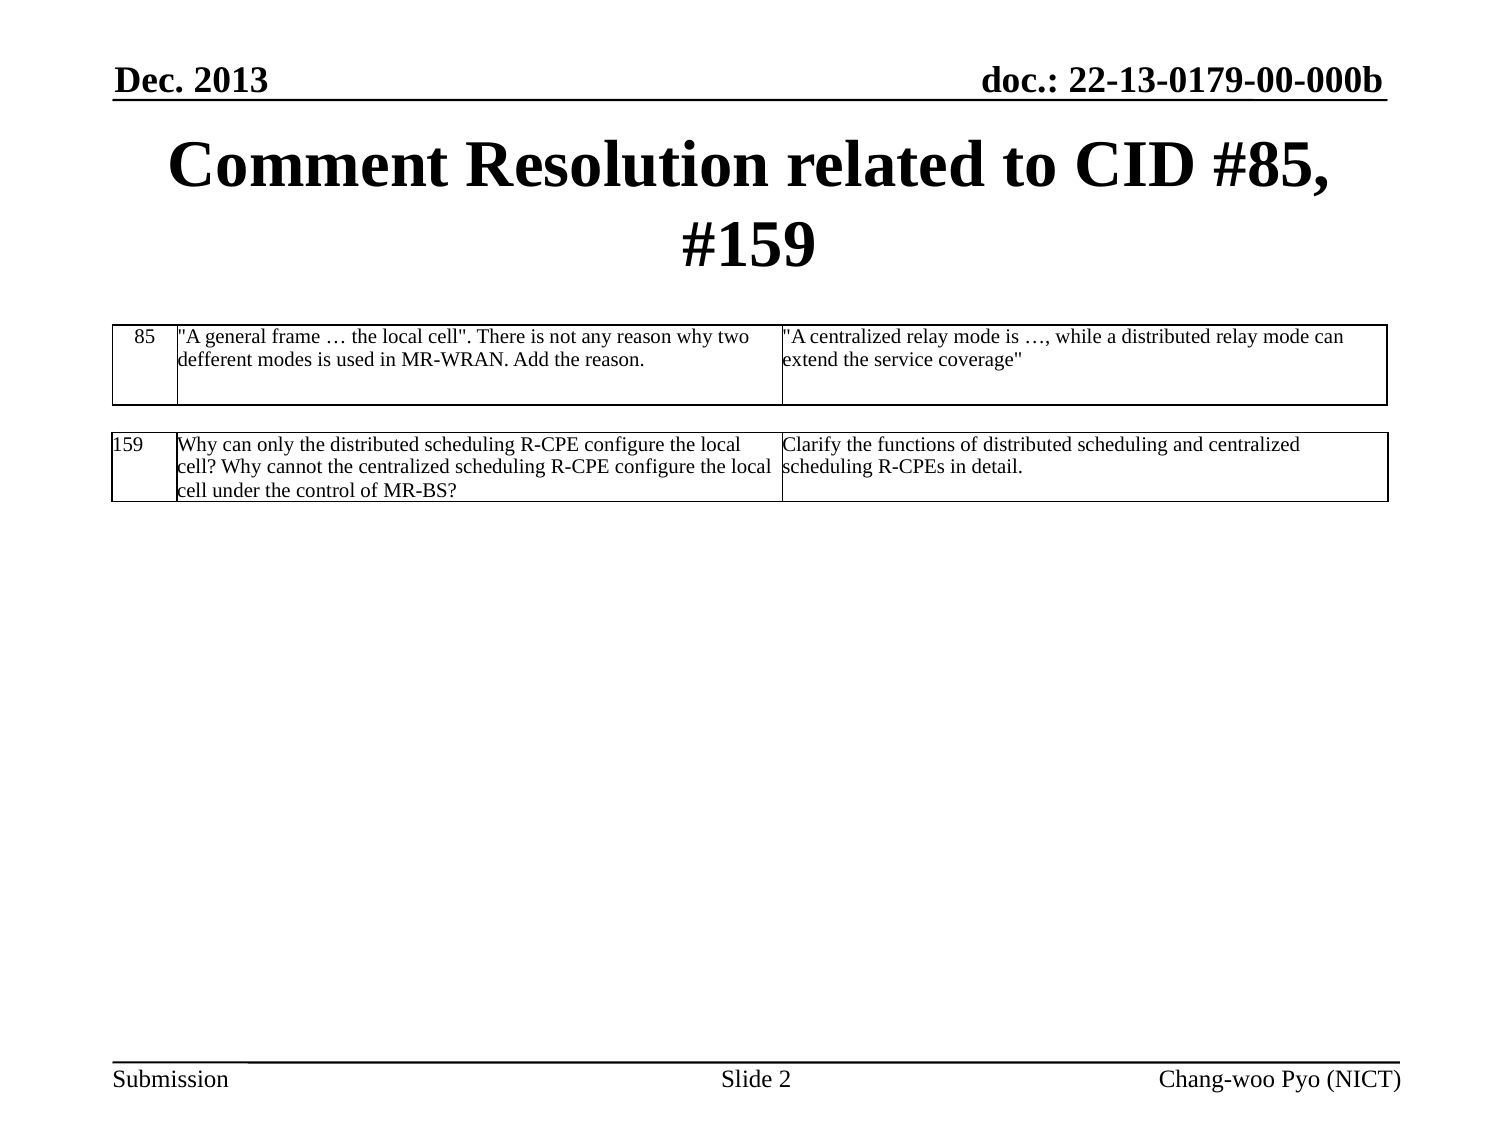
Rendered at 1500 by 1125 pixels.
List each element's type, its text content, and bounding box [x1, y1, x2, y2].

table_header Why can only the distributed scheduling R-CPE configure the local cell? Why cannot the centralized scheduling R-CPE configure the local cell under the control of MR-BS? [178, 433, 782, 501]
table_header "A centralized relay mode is …, while a distributed relay mode can extend the service coverage" [783, 326, 1386, 404]
title Comment Resolution related to CID #85, #159 [112, 112, 1388, 288]
table_header 159 [113, 433, 176, 501]
table_header 85 [113, 326, 177, 404]
slide_number Slide 2 [712, 1061, 800, 1093]
footer Chang-woo Pyo (NICT) [1155, 1061, 1402, 1093]
table_header Clarify the functions of distributed scheduling and centralized scheduling R-CPEs in detail. [783, 433, 1387, 501]
table_header "A general frame … the local cell". There is not any reason why two defferent modes is used in MR-WRAN. Add the reason. [178, 326, 782, 404]
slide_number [114, 54, 273, 101]
